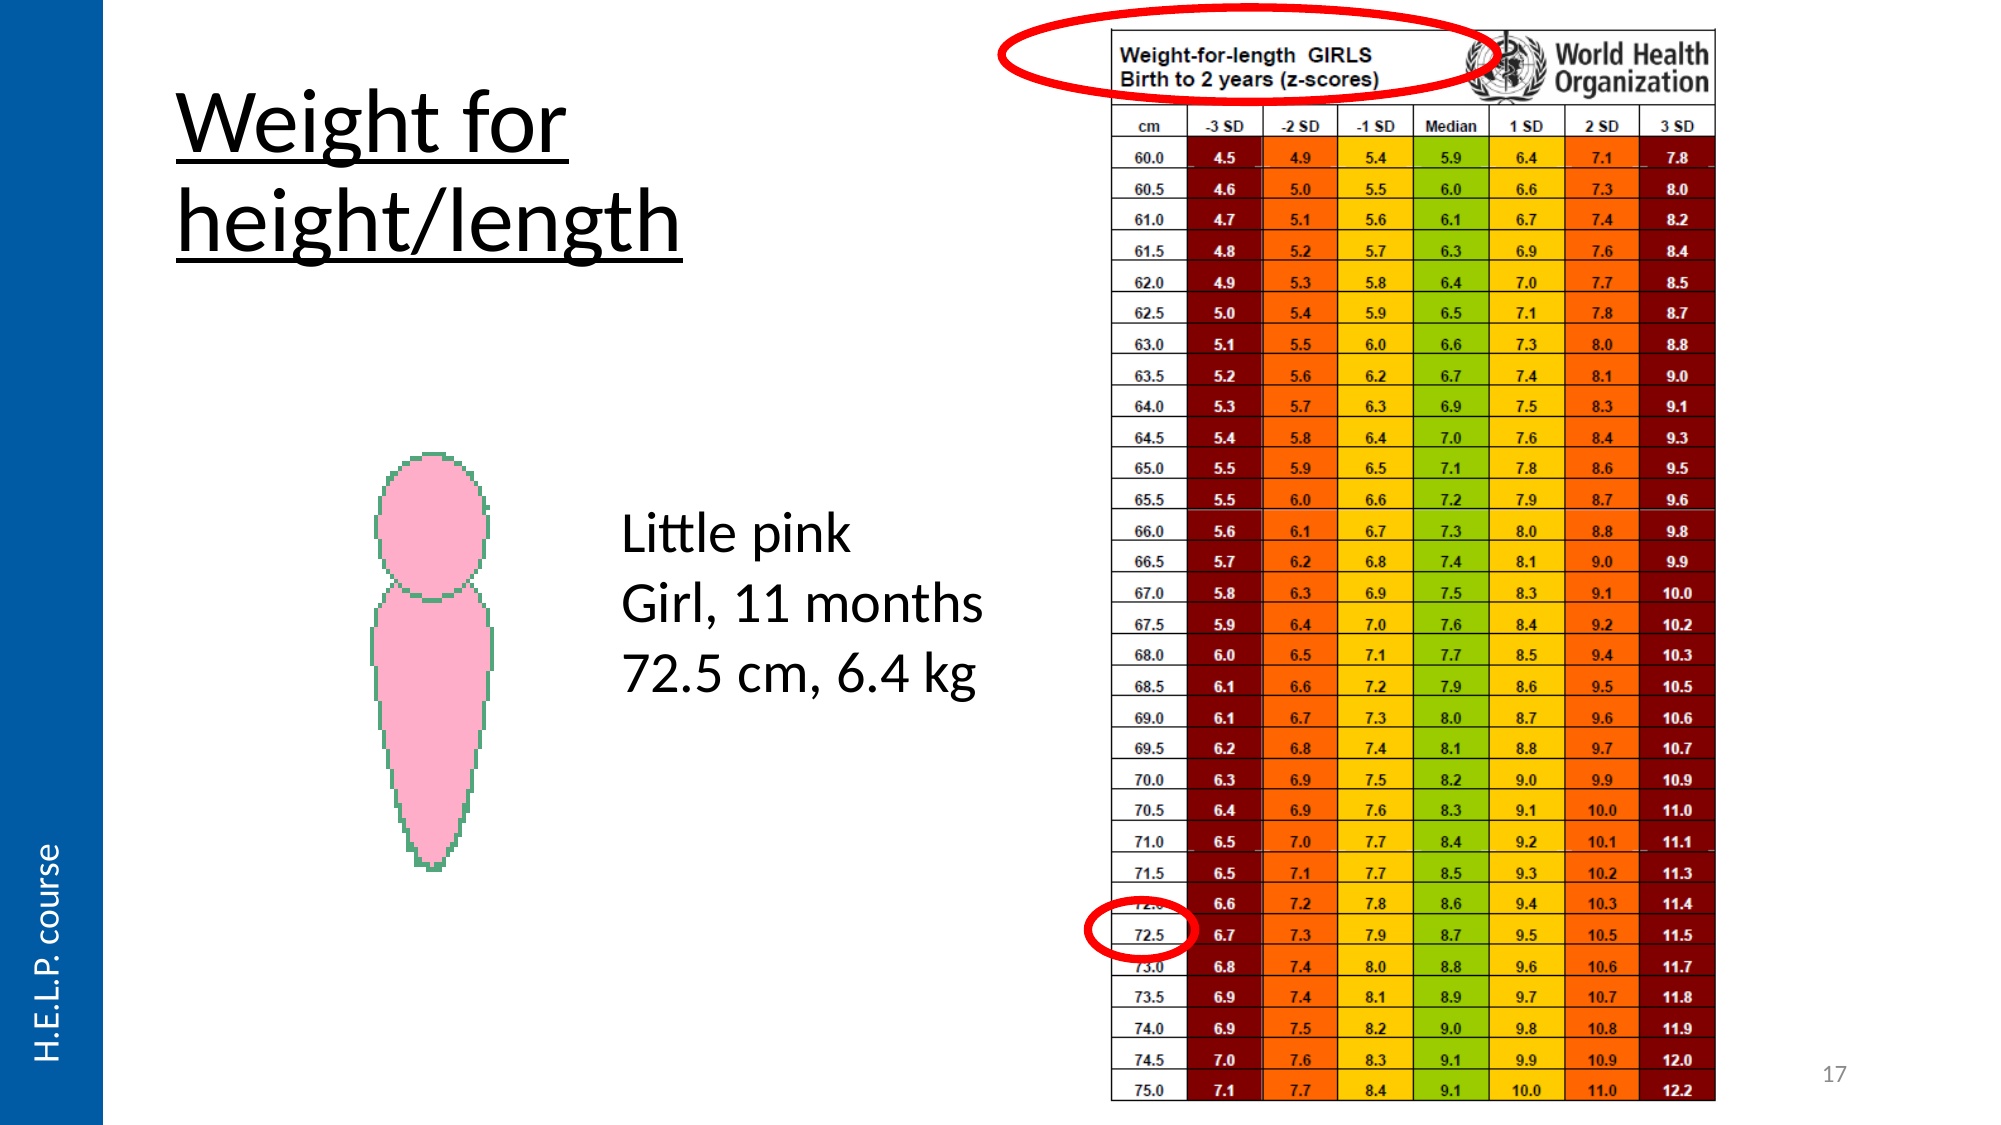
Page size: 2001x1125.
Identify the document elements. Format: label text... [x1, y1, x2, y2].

picture [1106, 26, 1721, 1105]
slide_number 17 [1721, 1042, 1863, 1103]
text_box [1087, 907, 1106, 952]
text_box [0, 0, 104, 1125]
text_box Weight for height/length [160, 49, 1000, 279]
text_box H.E.L.P. course [13, 841, 90, 1079]
picture [359, 286, 502, 960]
text_box [1001, 7, 1448, 94]
text_box Little pink Girl, 11 months 72.5 cm, 6.4 kg [606, 487, 1000, 782]
